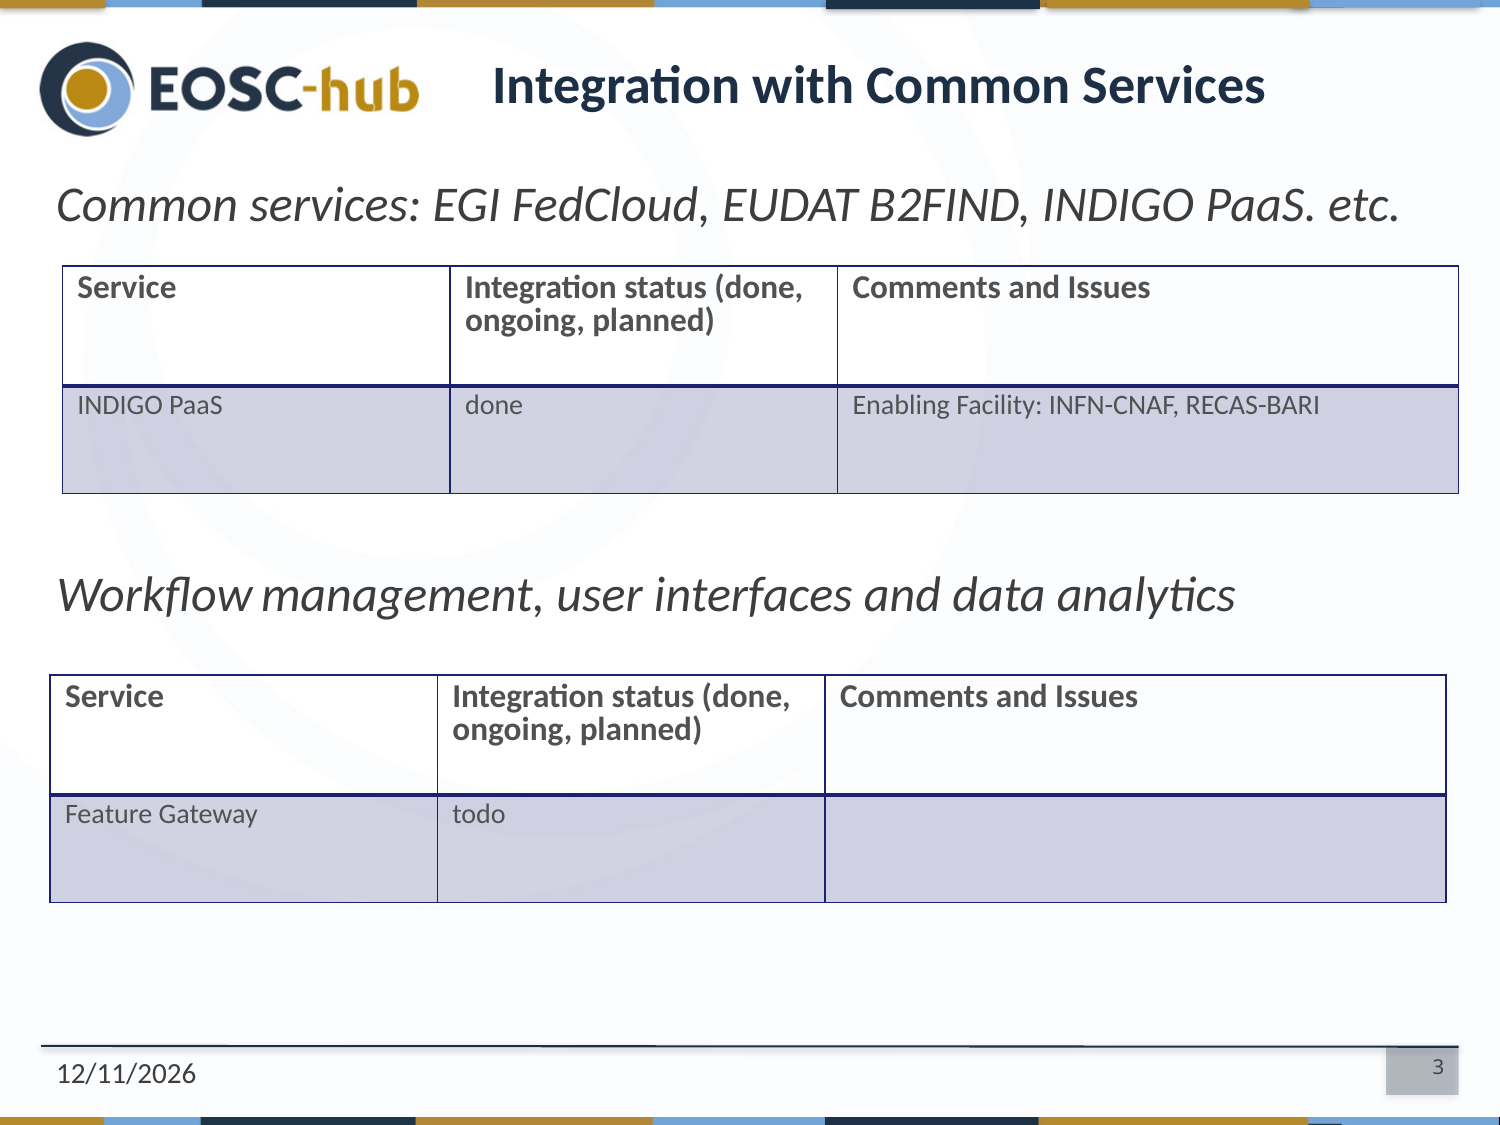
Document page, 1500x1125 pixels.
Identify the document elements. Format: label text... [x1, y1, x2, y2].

table_header Integration status (done, ongoing, planned) [438, 676, 824, 793]
table_header Comments and Issues [838, 267, 1458, 384]
table_header Service [51, 676, 437, 793]
table_header Comments and Issues [826, 676, 1445, 793]
table_header Service [63, 267, 449, 384]
text_box [51, 543, 1470, 668]
table_header Integration status (done, ongoing, planned) [451, 267, 837, 384]
slide_number 3 [1074, 1046, 1459, 1094]
table_cell done [451, 388, 837, 493]
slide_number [41, 1046, 392, 1094]
table_cell Enabling Facility: INFN-CNAF, RECAS-BARI [838, 388, 1458, 493]
table_cell [826, 797, 1445, 902]
table_cell todo [438, 797, 824, 902]
table_cell INDIGO PaaS [63, 388, 449, 493]
table_cell Feature Gateway [51, 797, 437, 902]
title Integration with Common Services [477, 42, 1459, 126]
picture [0, 0, 1500, 1125]
list Common services: EGI FedCloud, EUDAT B2FIND, INDIGO PaaS. etc. [41, 164, 1459, 288]
text_box Workflow management, user interfaces and data analytics [41, 554, 1460, 629]
